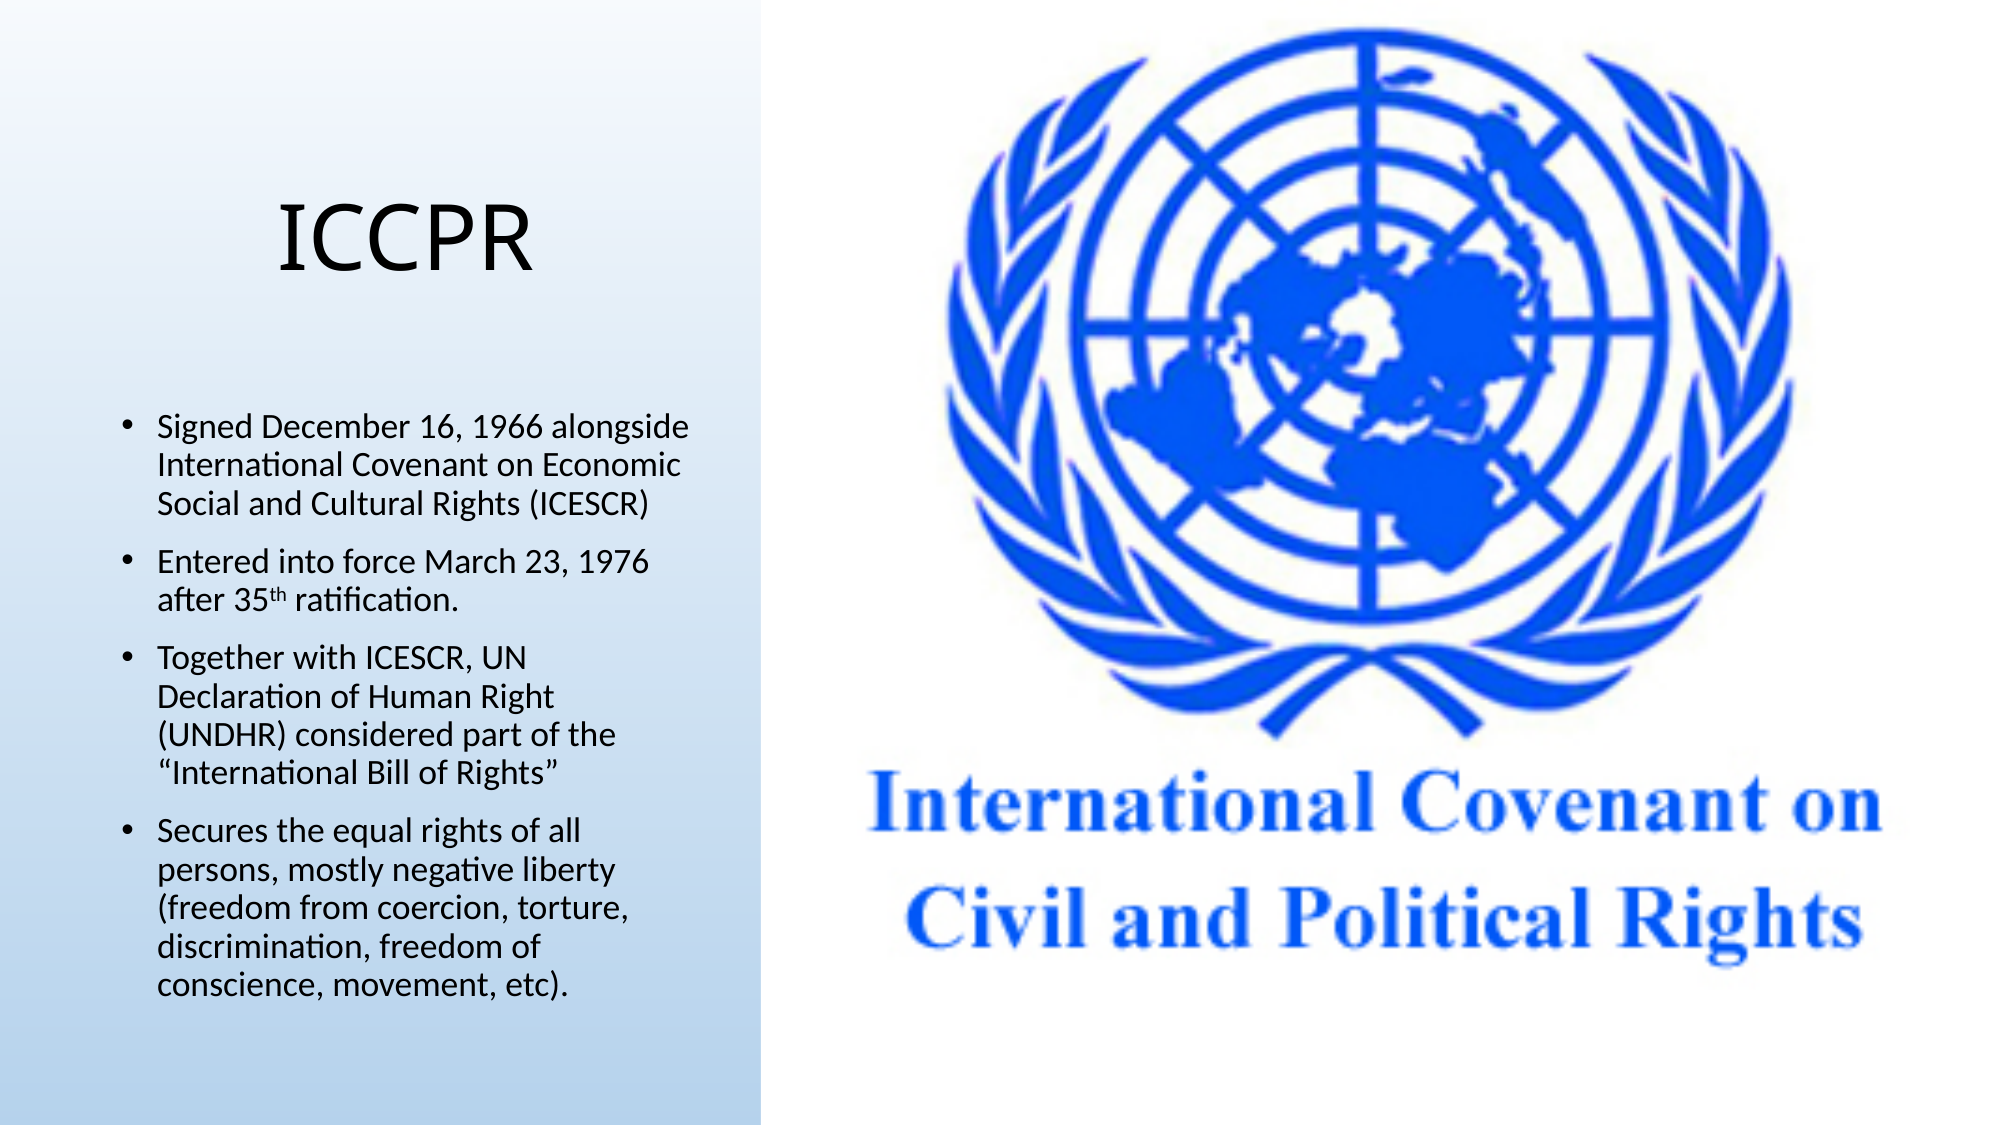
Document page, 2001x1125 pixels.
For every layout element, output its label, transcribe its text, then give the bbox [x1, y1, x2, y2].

title ICCPR [106, 103, 706, 379]
list Signed December 16, 1966 alongside International Covenant on Economic Social and Cultural Rights (ICESCR) Entered into force March 23, 1976 after 35th ratification. Together with ICESCR, UN Declaration of Human Right (UNDHR) considered part of the “International Bill of Rights” Secures the equal rights of all persons, mostly negative liberty (freedom from coercion, torture, discrimination, freedom of conscience, movement, etc). [106, 399, 706, 1021]
picture [760, 0, 2000, 1125]
